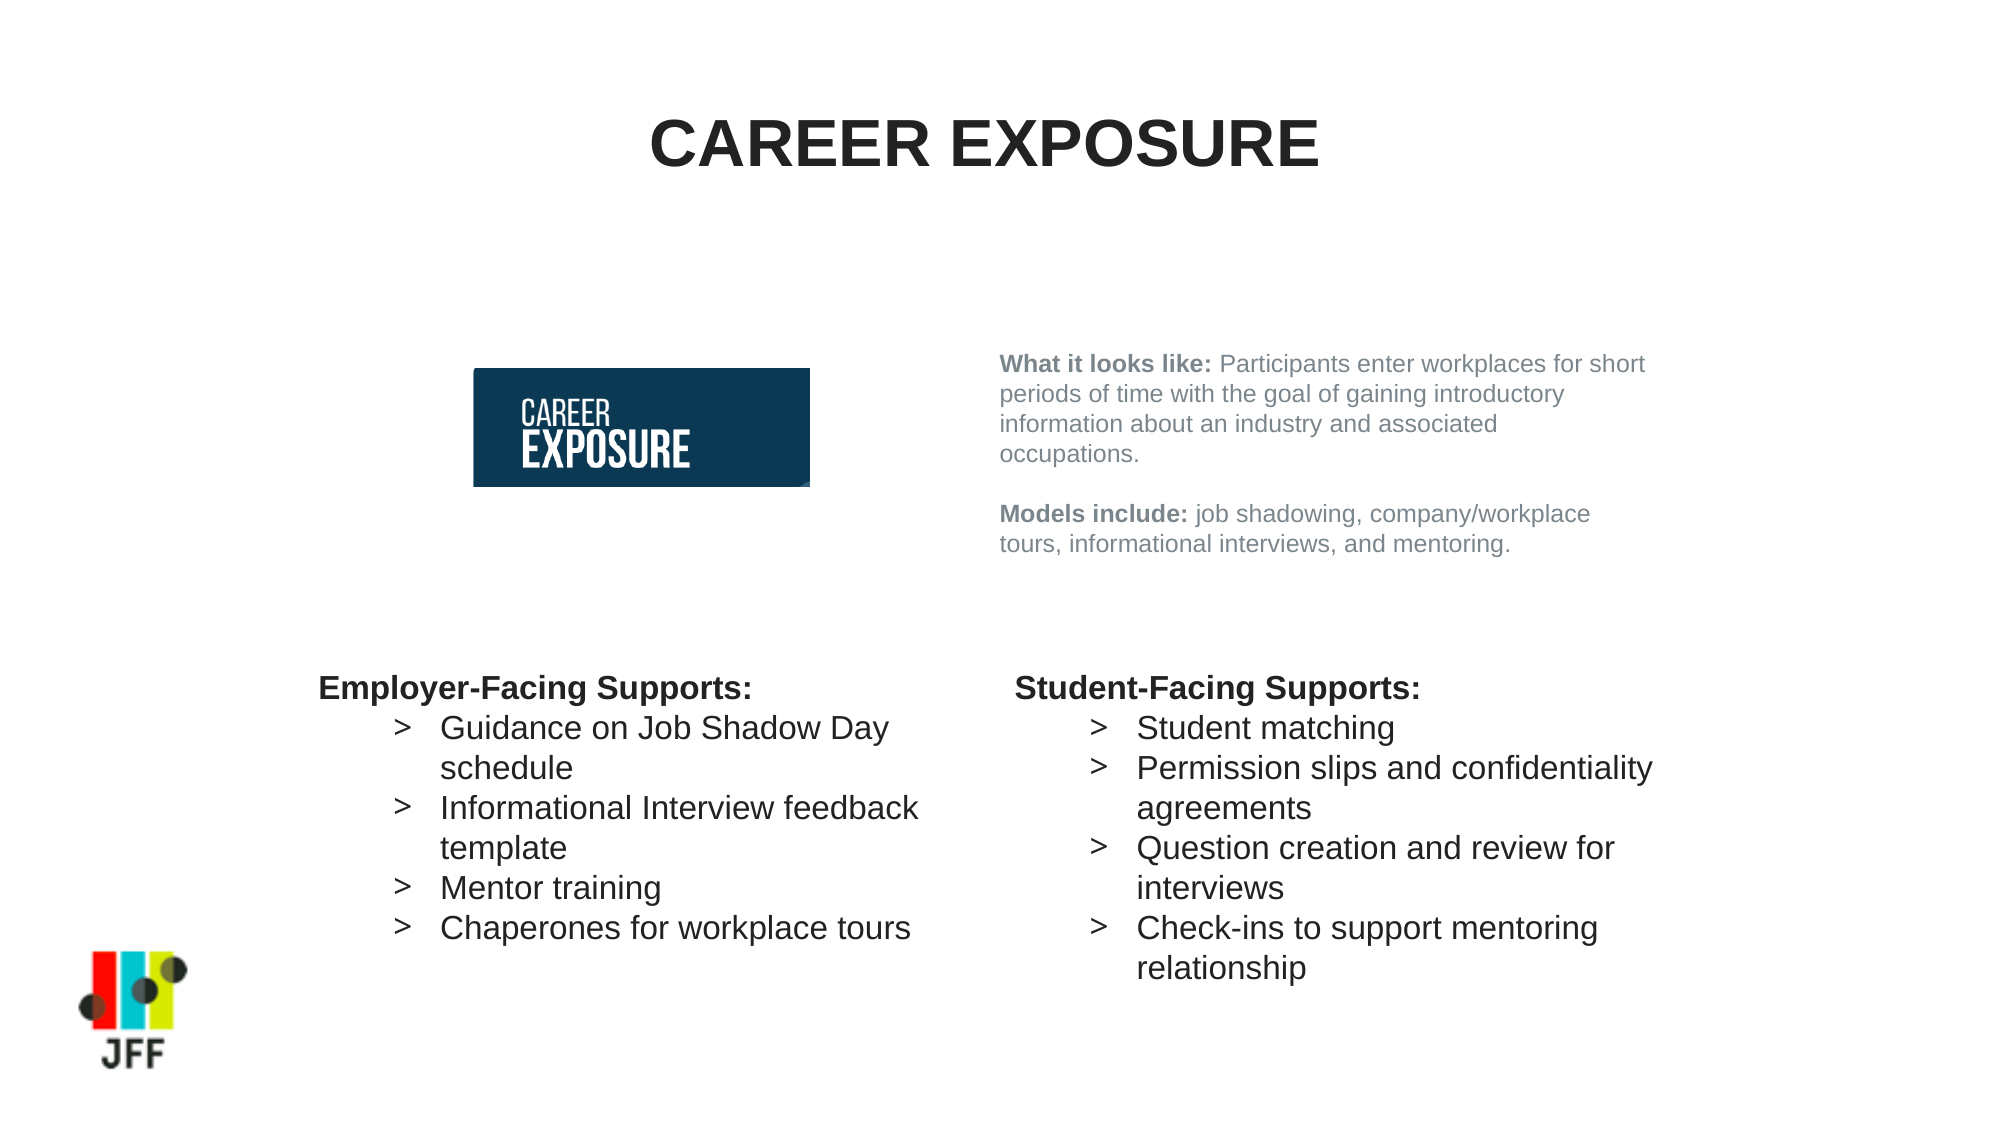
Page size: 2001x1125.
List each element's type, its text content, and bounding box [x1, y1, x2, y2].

picture [405, 368, 810, 487]
text_box CAREER exposure [110, 101, 1861, 202]
text_box Employer-Facing Supports: Guidance on Job Shadow Day schedule Informational Interview feedback template Mentor training Chaperones for workplace tours [303, 658, 999, 954]
text_box What it looks like: Participants enter workplaces for short periods of time with the goal of gaining introductory information about an industry and associated occupations. Models include: job shadowing, company/workplace tours, informational interviews, and mentoring. [984, 340, 1661, 595]
picture [49, 931, 217, 1086]
text_box Student-Facing Supports: Student matching Permission slips and confidentiality agreements Question creation and review for interviews Check-ins to support mentoring relationship [999, 658, 1715, 1118]
